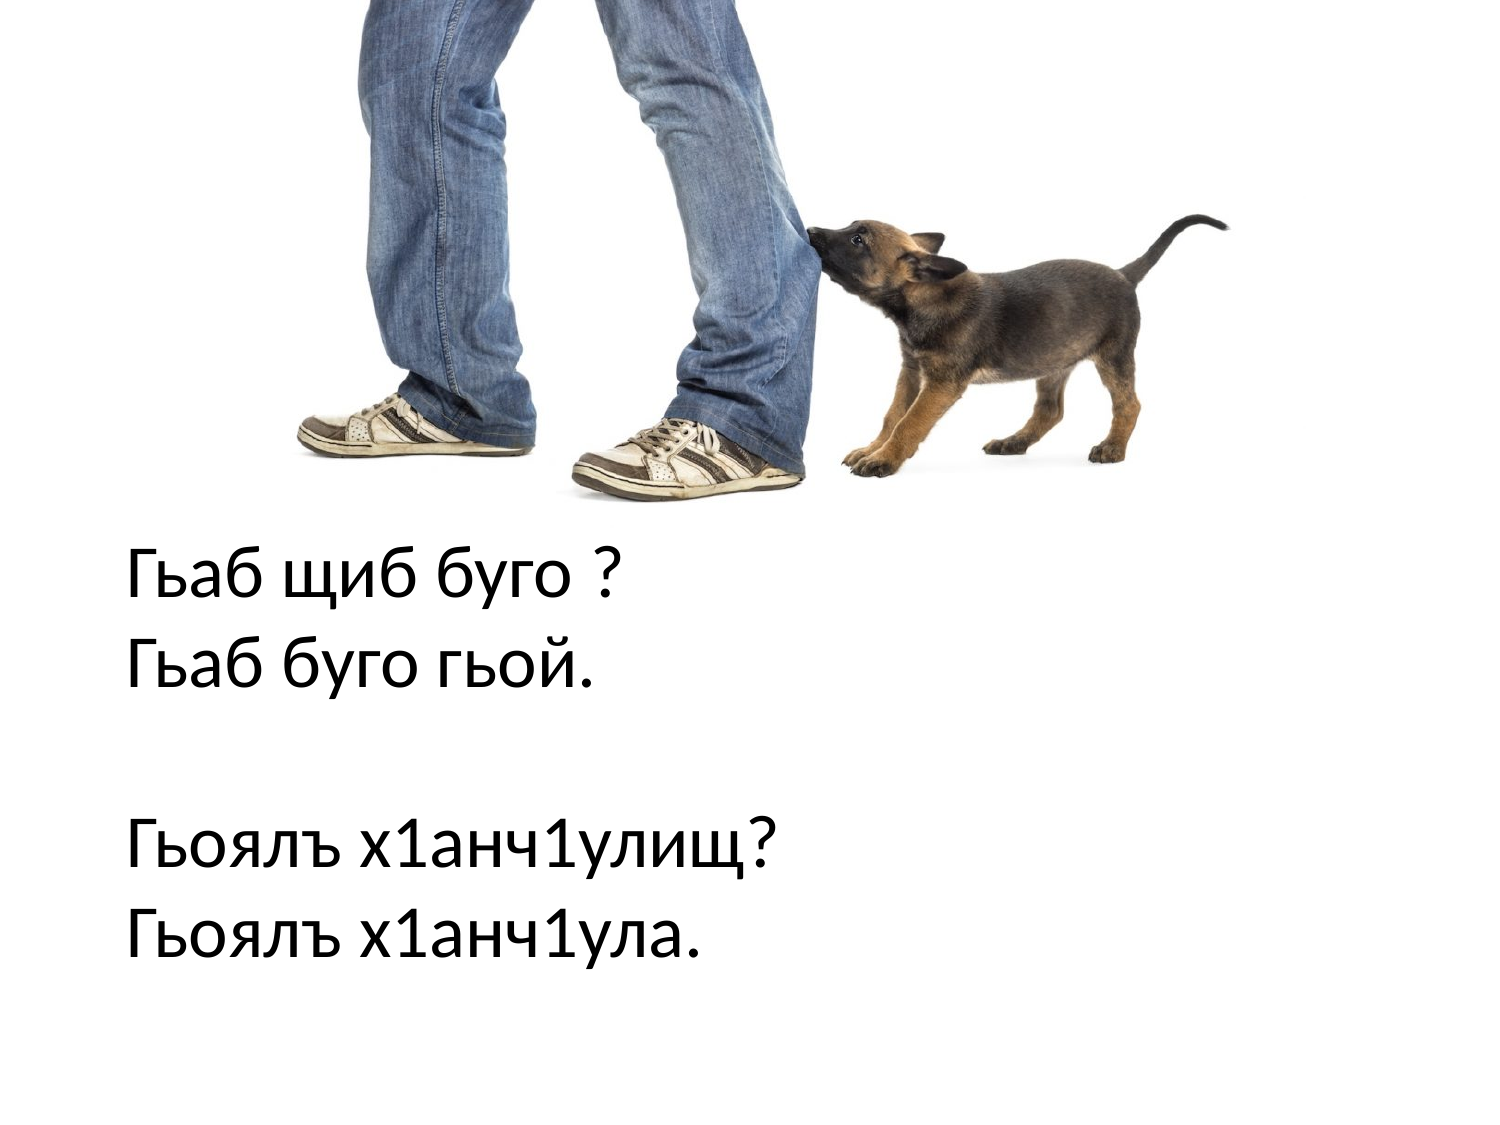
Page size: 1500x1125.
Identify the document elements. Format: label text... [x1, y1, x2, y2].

picture [253, 0, 1306, 528]
text_box Гьаб щиб буго ? Гьаб буго гьой. Гьоялъ х1анч1улищ? Гьоялъ х1анч1ула. [112, 515, 1412, 980]
